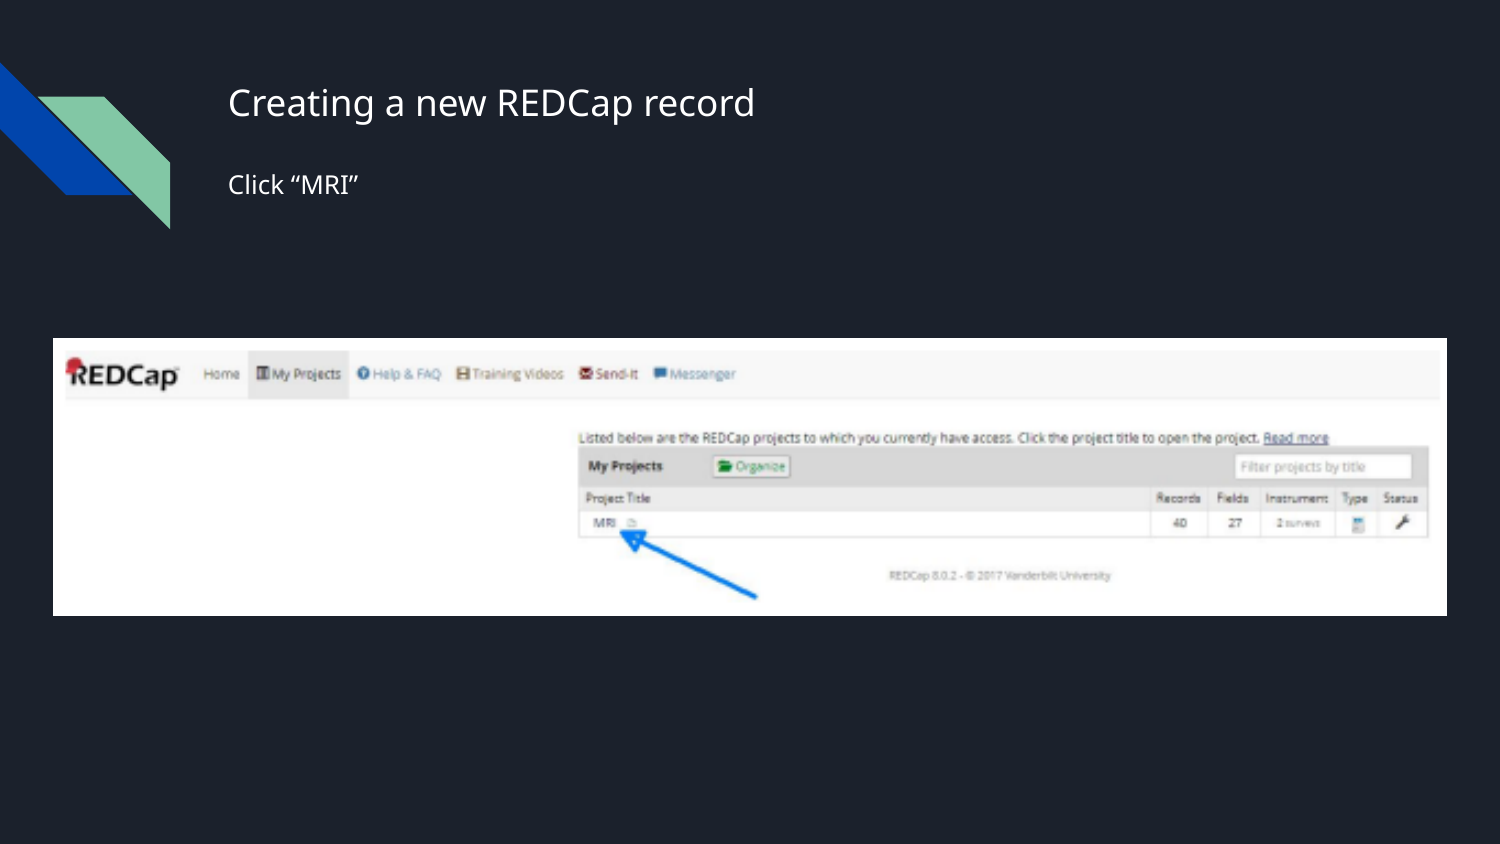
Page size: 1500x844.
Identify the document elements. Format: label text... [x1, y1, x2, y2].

picture [53, 338, 1447, 616]
title Creating a new REDCap record Click “MRI” [212, 64, 1368, 215]
